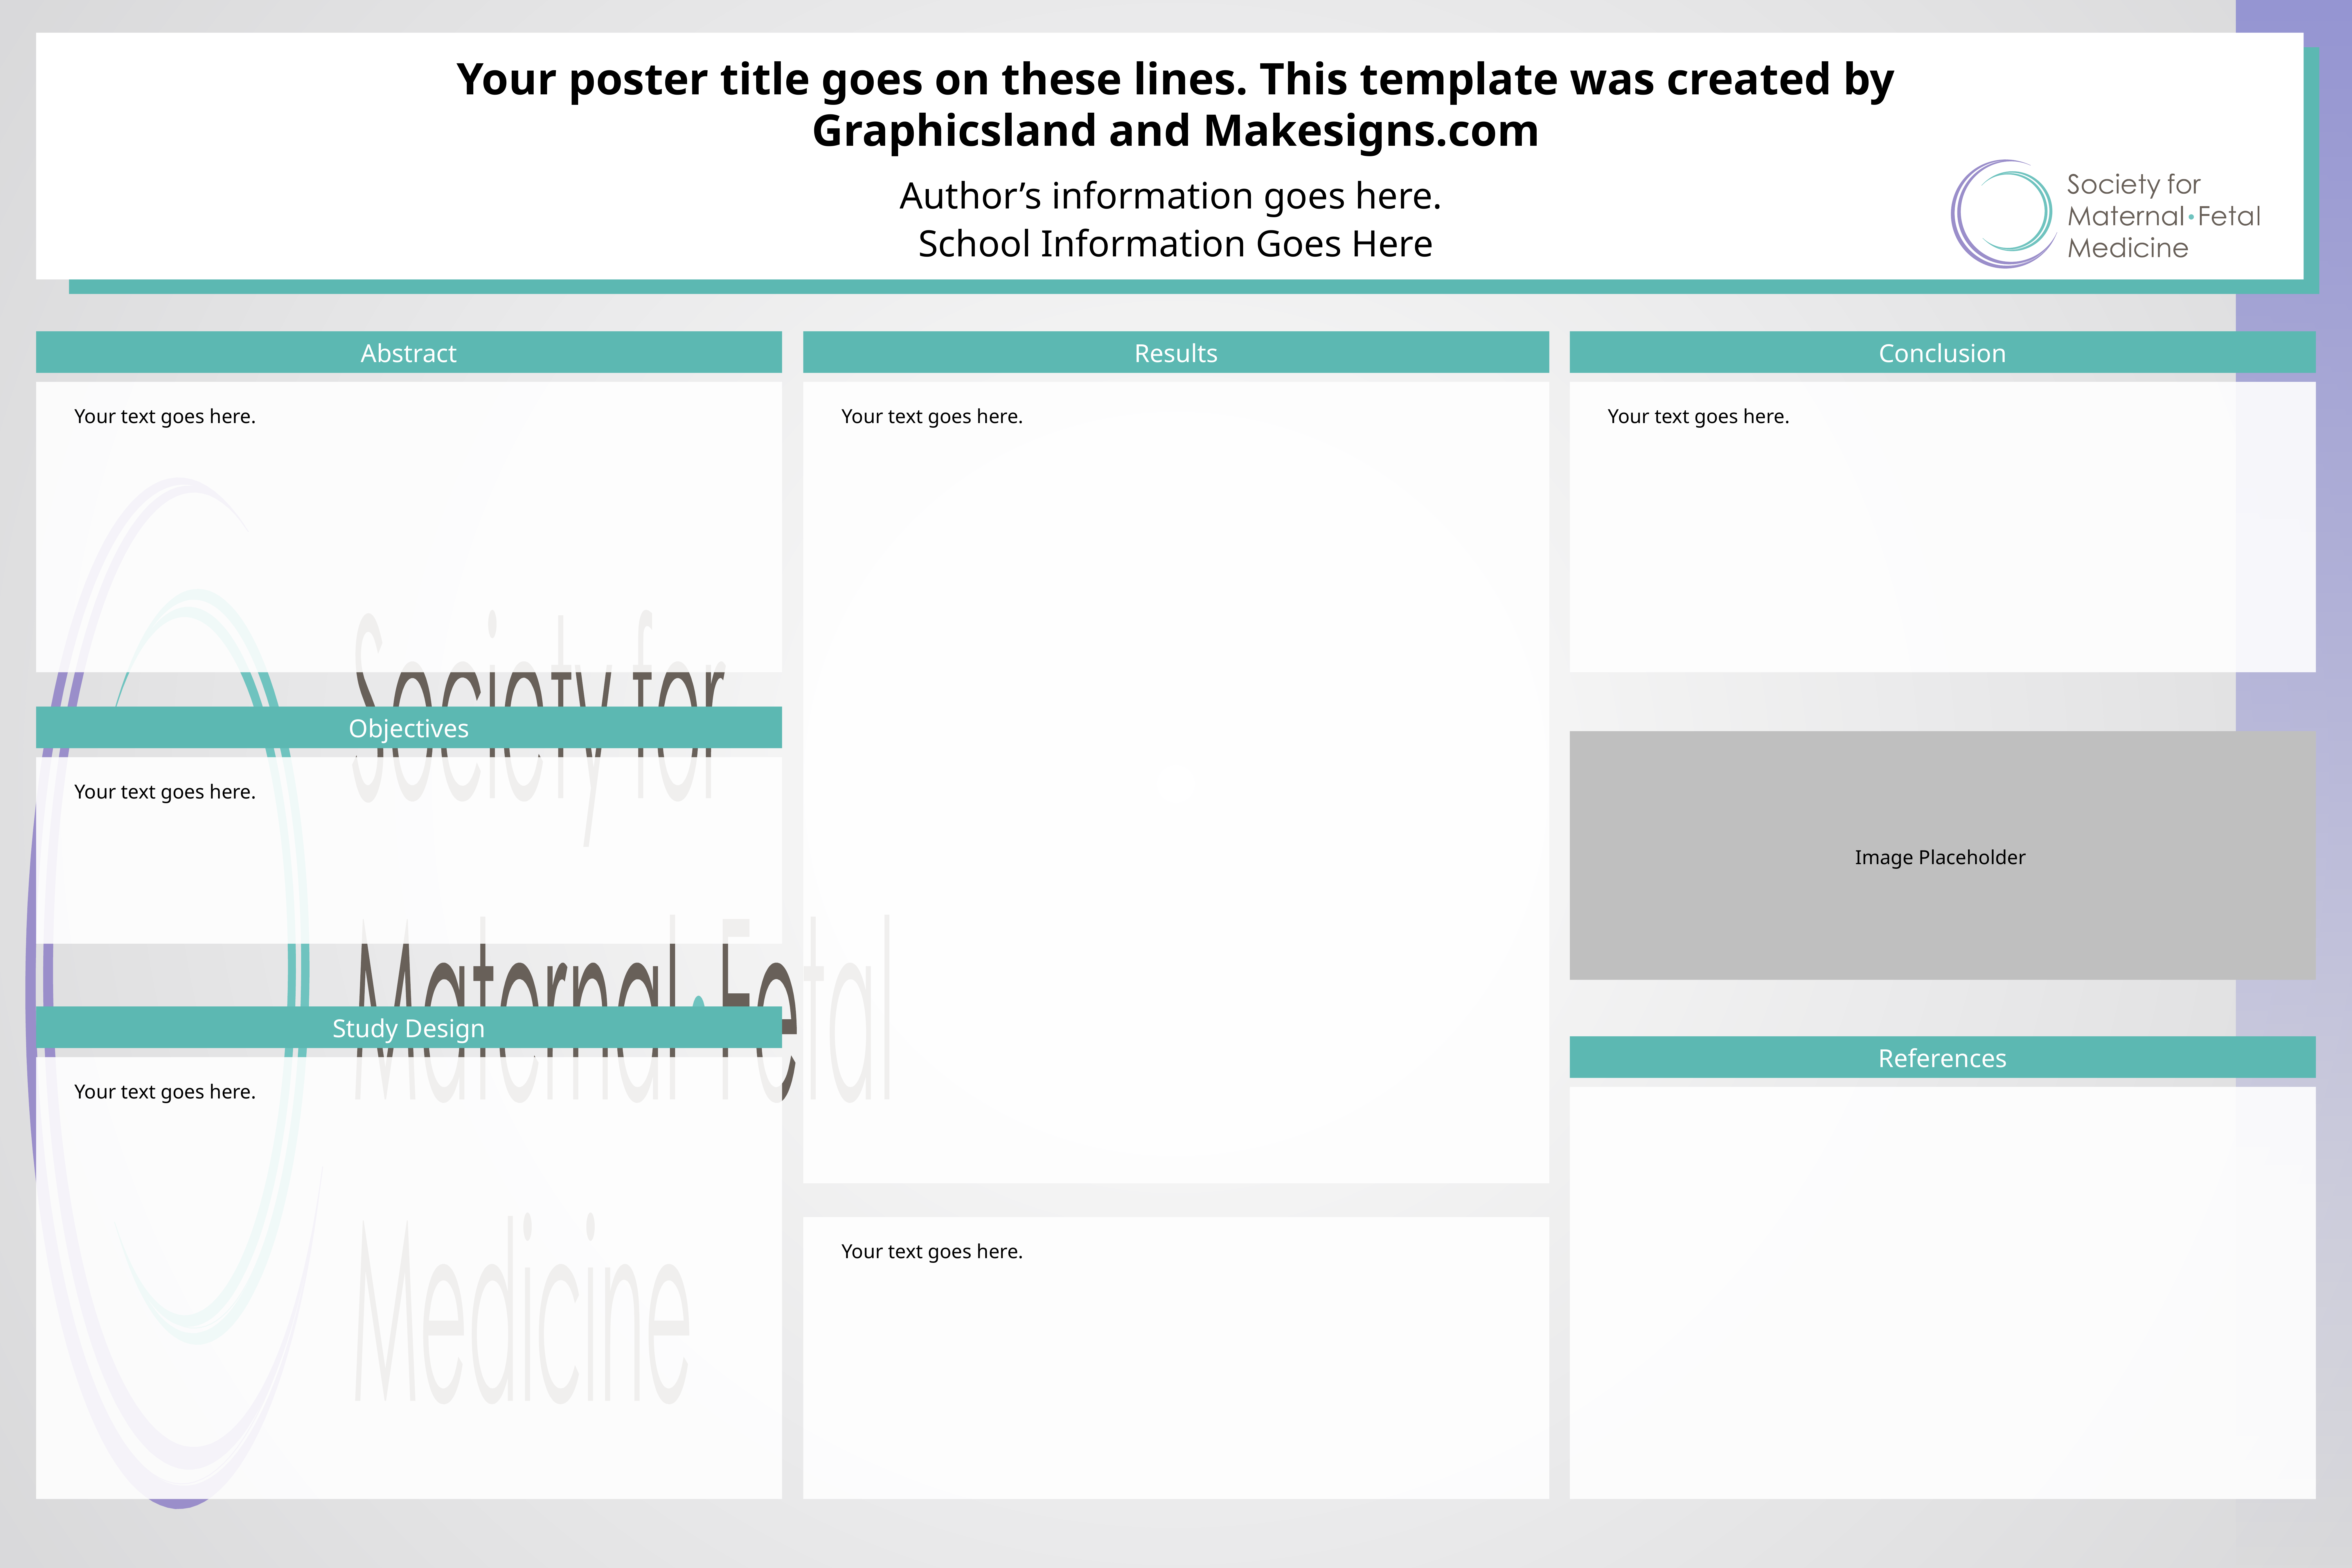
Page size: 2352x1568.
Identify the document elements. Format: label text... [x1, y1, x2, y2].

text_box [803, 382, 1549, 1183]
text_box Abstract [36, 331, 782, 373]
text_box [905, 1217, 1549, 1499]
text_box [1570, 731, 2316, 980]
text_box [1570, 382, 2316, 672]
picture [0, 397, 902, 1568]
text_box Author’s information goes here. School Information Goes Here [467, 166, 1885, 266]
text_box Your poster title goes on these lines. This template was created by Graphicsland and Makesigns.com [204, 50, 2148, 157]
text_box Your text goes here. [905, 399, 1515, 429]
text_box Results [803, 331, 1549, 373]
text_box References [1570, 1036, 2316, 1078]
text_box [68, 46, 2320, 295]
text_box Conclusion [1570, 331, 2316, 373]
text_box [1570, 1087, 2316, 1499]
picture [1942, 151, 2264, 275]
text_box Your text goes here. [905, 1234, 1515, 1265]
text_box [35, 32, 2304, 280]
text_box [2236, 0, 2352, 1568]
text_box [36, 382, 782, 395]
text_box Your text goes here. [1603, 399, 2282, 429]
text_box [0, 0, 2236, 1568]
